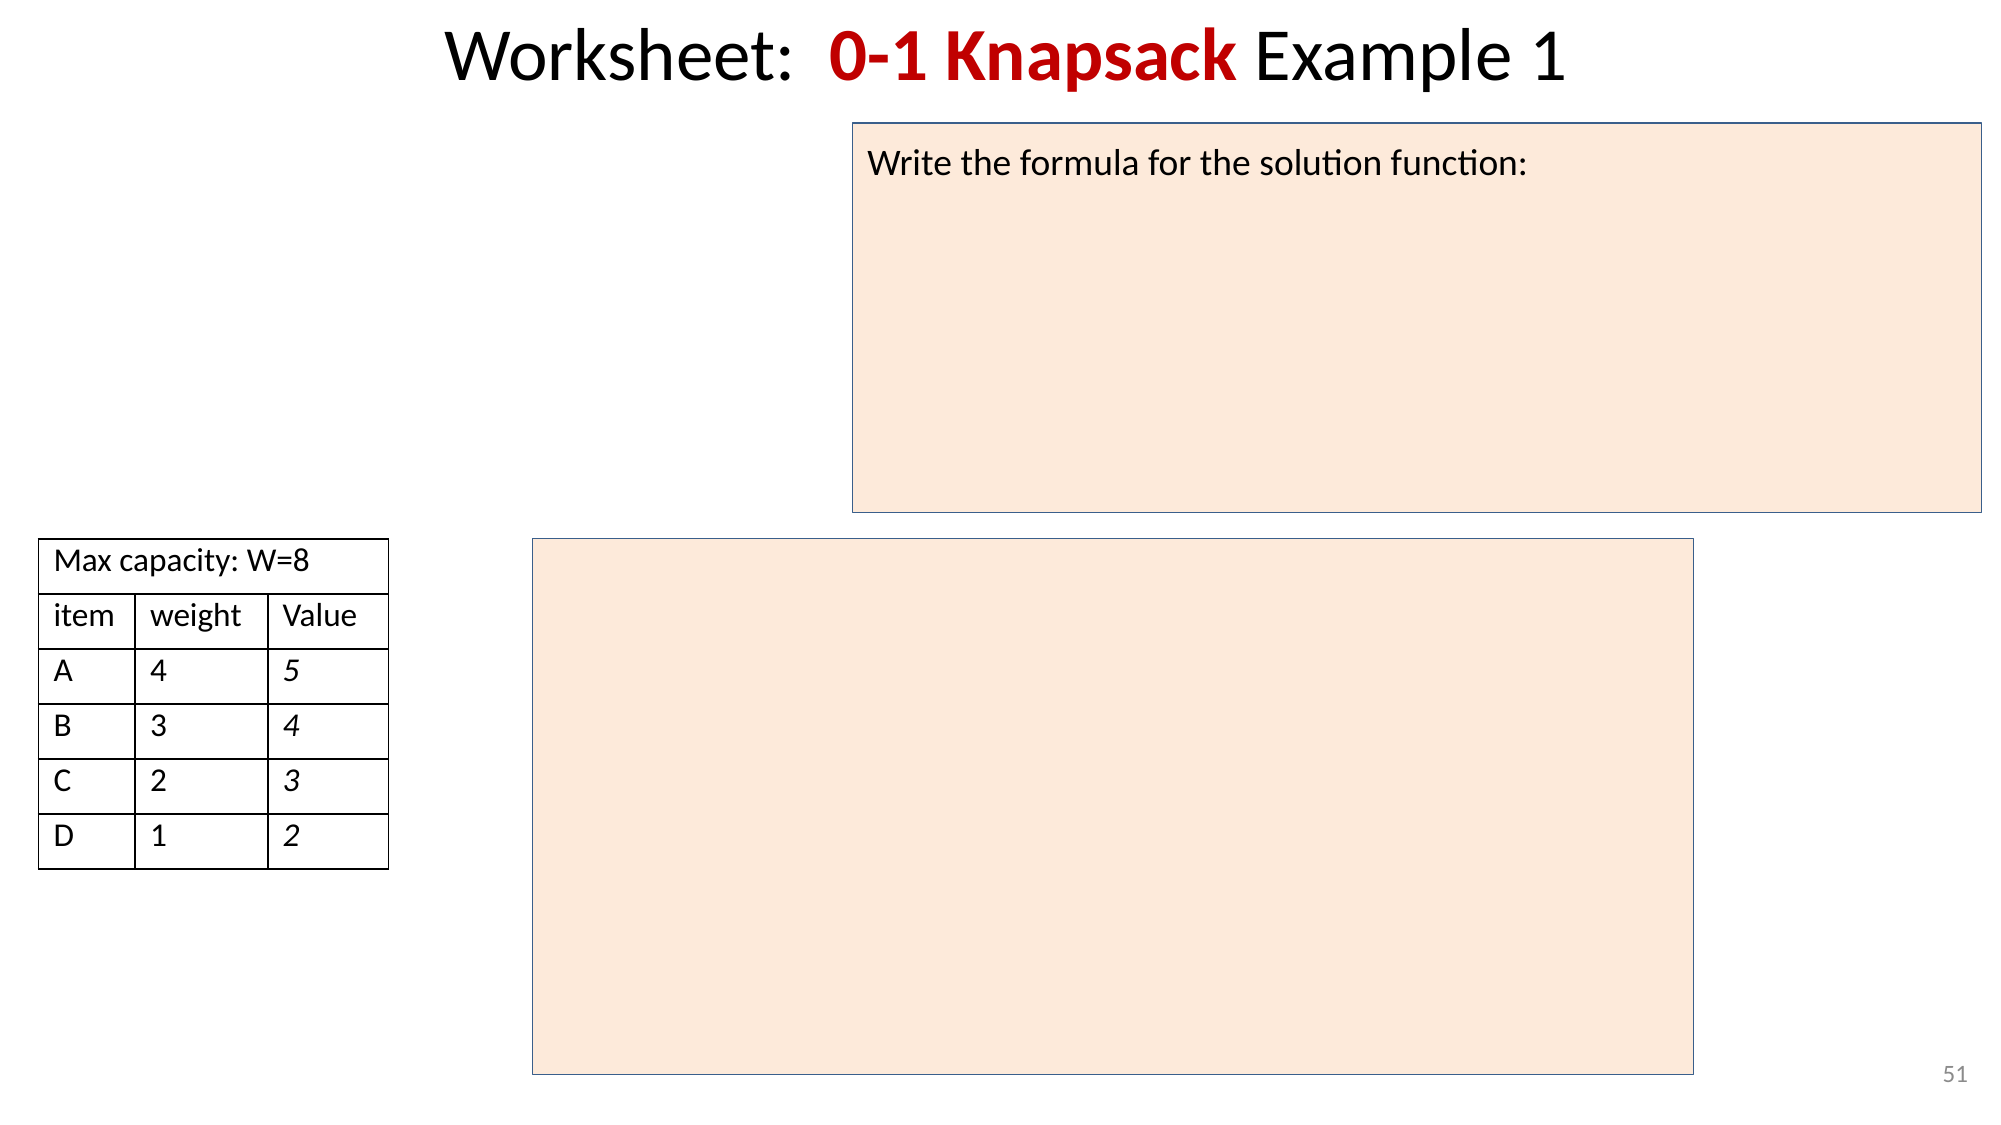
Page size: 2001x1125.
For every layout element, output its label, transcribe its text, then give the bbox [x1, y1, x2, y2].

slide_number 51 [1516, 1042, 1984, 1103]
table_cell 1 [136, 815, 267, 868]
text_box Write the formula for the solution function: [850, 121, 1983, 515]
table_cell Value [269, 595, 388, 648]
table_cell weight [136, 595, 267, 648]
table_header Max capacity: W=8 [39, 540, 388, 593]
table_cell 5 [269, 650, 388, 703]
table_cell 3 [136, 705, 267, 758]
table_cell 2 [269, 815, 388, 868]
table_cell 2 [136, 760, 267, 813]
table_cell C [39, 760, 134, 813]
table_cell 3 [269, 760, 388, 813]
table_cell A [39, 650, 134, 703]
table_cell B [39, 705, 134, 758]
table_cell item [39, 595, 134, 648]
title Worksheet: 0-1 Knapsack Example 1 [324, 12, 1688, 88]
table_cell D [39, 815, 134, 868]
table_cell 4 [136, 650, 267, 703]
text_box [530, 537, 1696, 1076]
table_cell 4 [269, 705, 388, 758]
